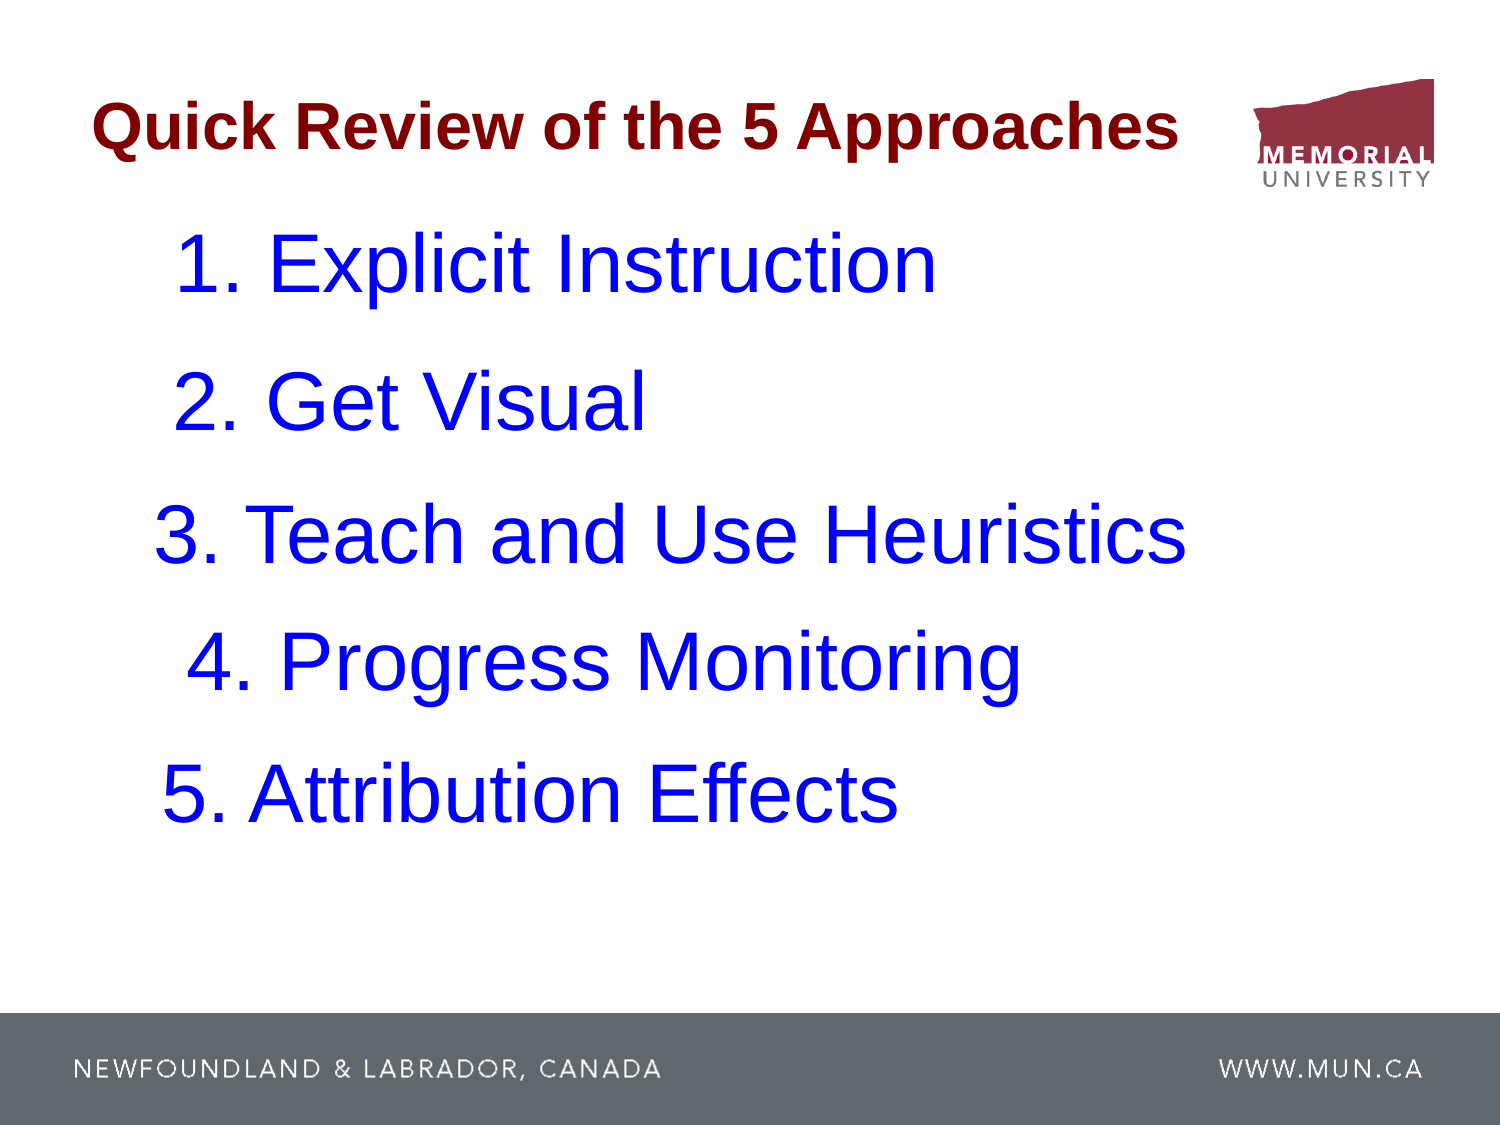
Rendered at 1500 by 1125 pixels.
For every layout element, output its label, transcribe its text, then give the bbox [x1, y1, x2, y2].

picture [0, 1013, 1500, 1125]
text_box 4. Progress Monitoring [171, 600, 1039, 715]
text_box Attribution Effects [146, 731, 939, 846]
text_box 1. Explicit Instruction [160, 202, 978, 317]
picture [1253, 79, 1434, 187]
text_box 2. Get Visual [157, 339, 664, 455]
title Quick Review of the 5 Approaches [76, 60, 1361, 186]
text_box 3. Teach and Use Heuristics [138, 472, 1274, 588]
